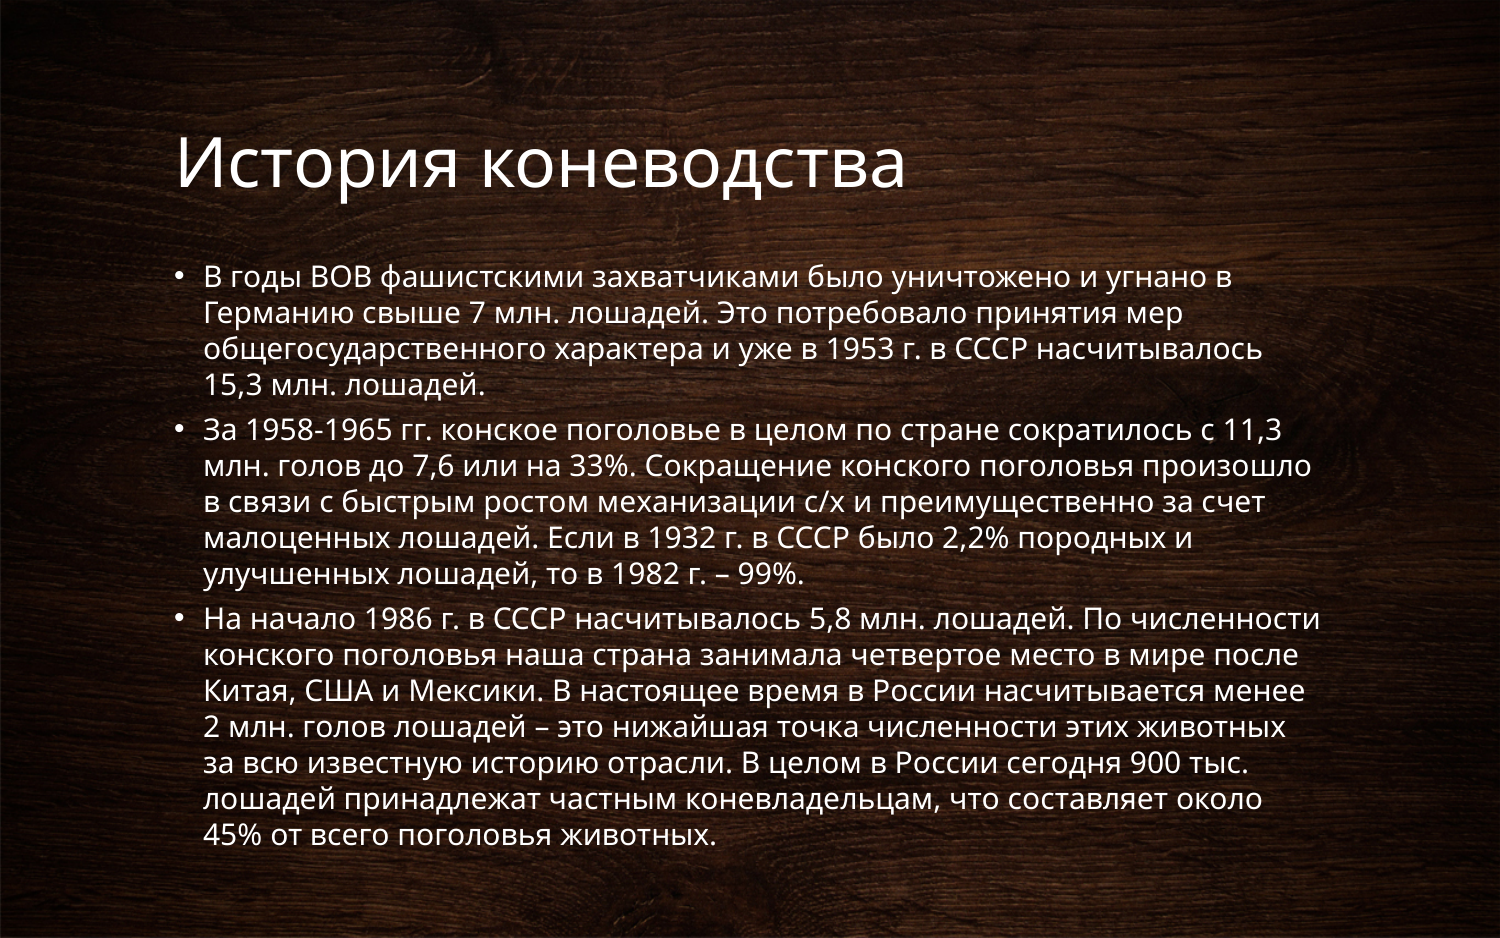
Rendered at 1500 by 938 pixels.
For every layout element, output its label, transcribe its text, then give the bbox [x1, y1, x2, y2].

list В годы ВОВ фашистскими захватчиками было уничтожено и угнано в Германию свыше 7 млн. лошадей. Это потребовало принятия мер общегосударственного характера и уже в 1953 г. в СССР насчитывалось 15,3 млн. лошадей. За 1958-1965 гг. конское поголовье в целом по стране сократилось с 11,3 млн. голов до 7,6 или на 33%. Сокращение конского поголовья произошло в связи с быстрым ростом механизации с/х и преимущественно за счет малоценных лошадей. Если в 1932 г. в СССР было 2,2% породных и улучшенных лошадей, то в 1982 г. – 99%. На начало 1986 г. в СССР насчитывалось 5,8 млн. лошадей. По численности конского поголовья наша страна занимала четвертое место в мире после Китая, США и Мексики. В настоящее время в России насчитывается менее 2 млн. голов лошадей – это нижайшая точка численности этих животных за всю известную историю отрасли. В целом в России сегодня 900 тыс. лошадей принадлежат частным коневладельцам, что составляет около 45% от всего поголовья животных. [159, 249, 1341, 883]
picture [0, 0, 1500, 938]
title История коневодства [159, 52, 1341, 209]
